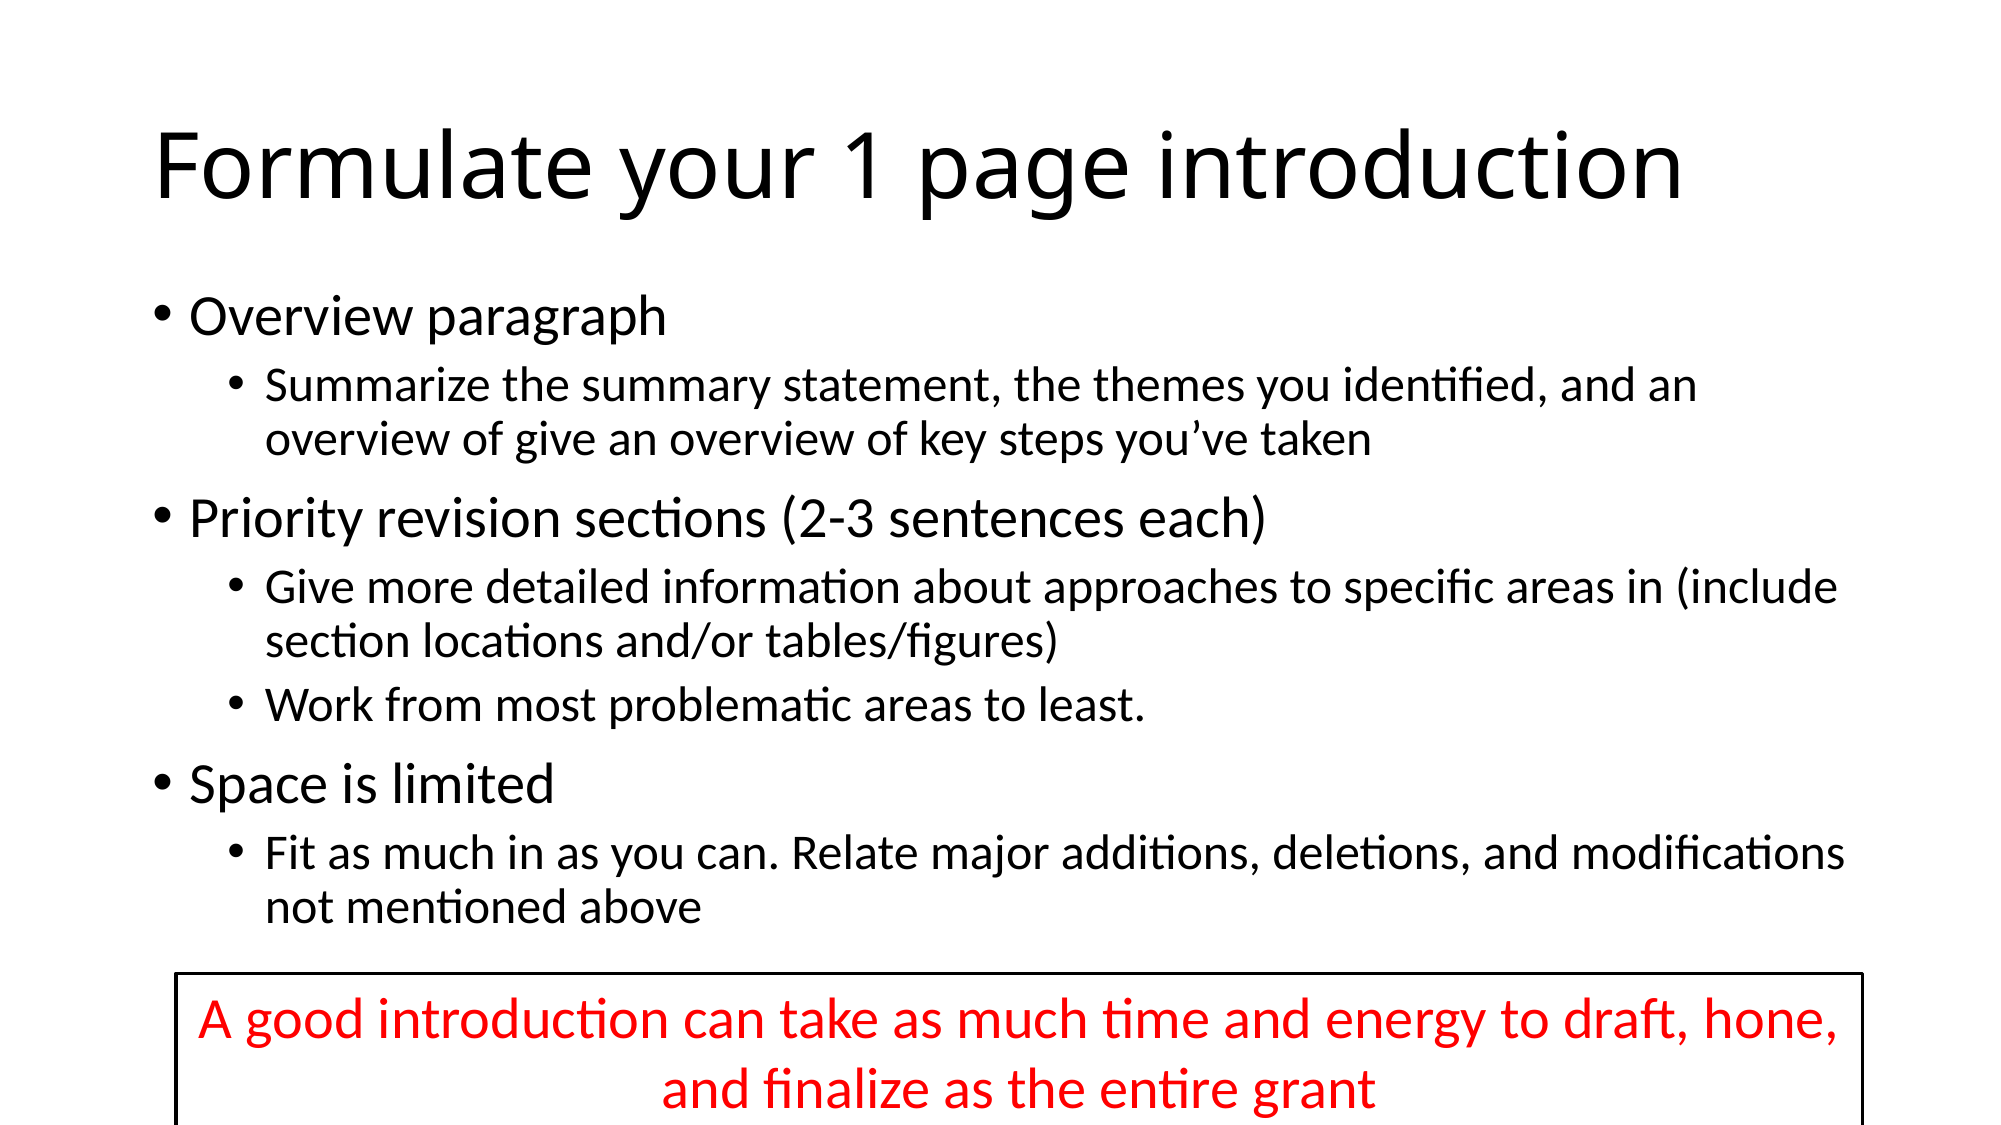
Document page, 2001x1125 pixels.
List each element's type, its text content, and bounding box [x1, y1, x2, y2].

text_box A good introduction can take as much time and energy to draft, hone, and finalize as the entire grant [176, 973, 1863, 1125]
list Overview paragraph Summarize the summary statement, the themes you identified, and an overview of give an overview of key steps you’ve taken Priority revision sections (2-3 sentences each) Give more detailed information about approaches to specific areas in (include section locations and/or tables/figures) Work from most problematic areas to least. Space is limited Fit as much in as you can. Relate major additions, deletions, and modifications not mentioned above [137, 277, 1863, 992]
title Formulate your 1 page introduction [137, 59, 1863, 277]
